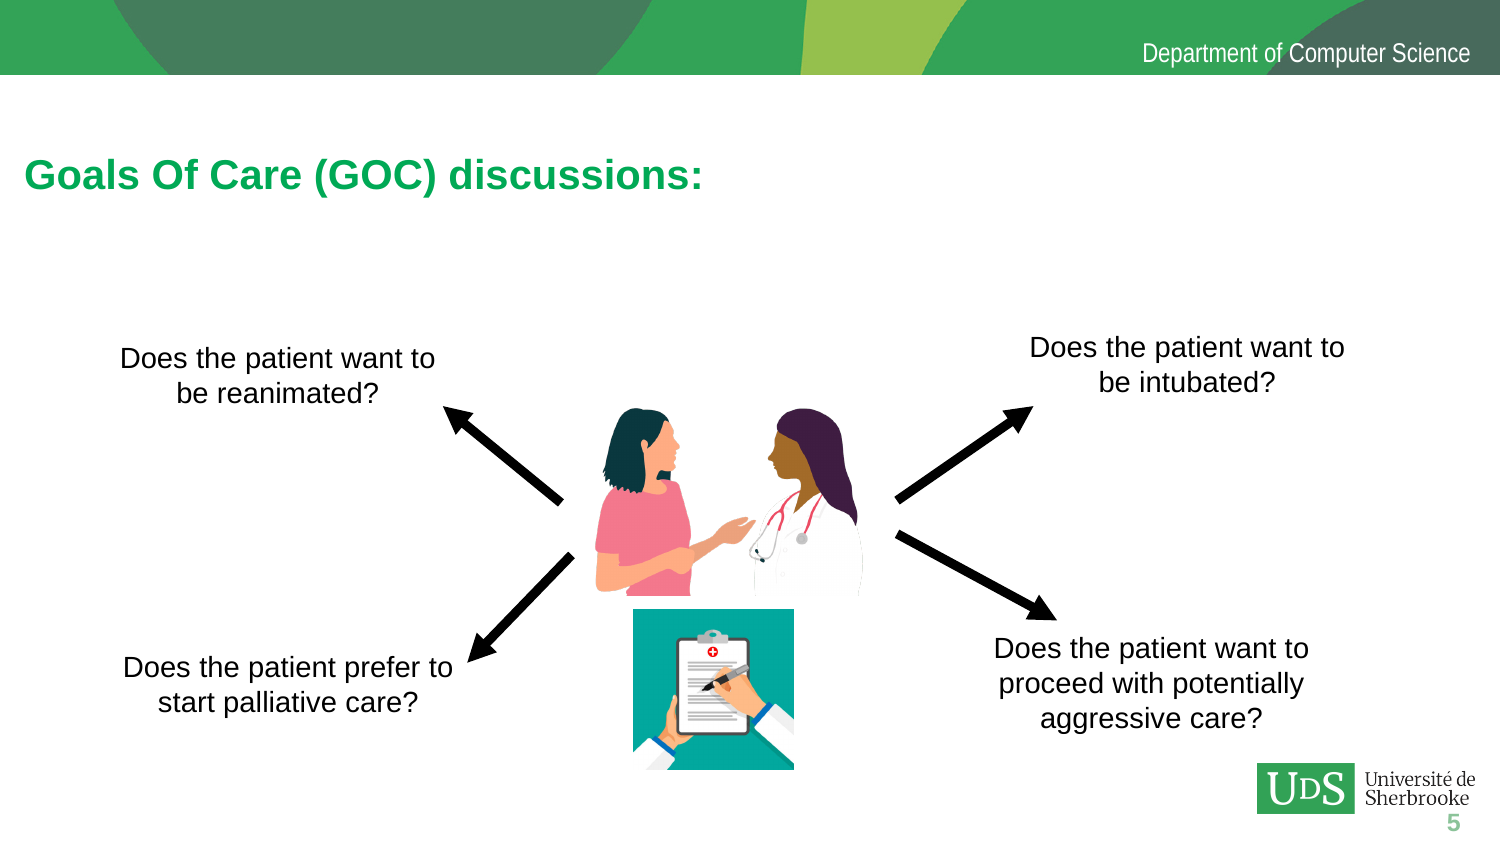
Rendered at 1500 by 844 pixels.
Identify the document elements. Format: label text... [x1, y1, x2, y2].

picture [1257, 763, 1475, 798]
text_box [466, 554, 572, 663]
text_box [896, 405, 1034, 501]
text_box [896, 533, 1058, 621]
slide_number 5 [1138, 798, 1476, 844]
picture [633, 608, 794, 770]
picture [0, 0, 1500, 75]
text_box Does the patient want to be reanimated? [88, 338, 468, 411]
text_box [442, 405, 562, 504]
text_box Goals Of Care (GOC) discussions: [24, 122, 750, 212]
picture [560, 405, 898, 596]
text_box Does the patient prefer to start palliative care? [98, 647, 478, 720]
text_box Does the patient want to proceed with potentially aggressive care? [962, 645, 1341, 718]
text_box Does the patient want to be intubated? [997, 327, 1377, 400]
